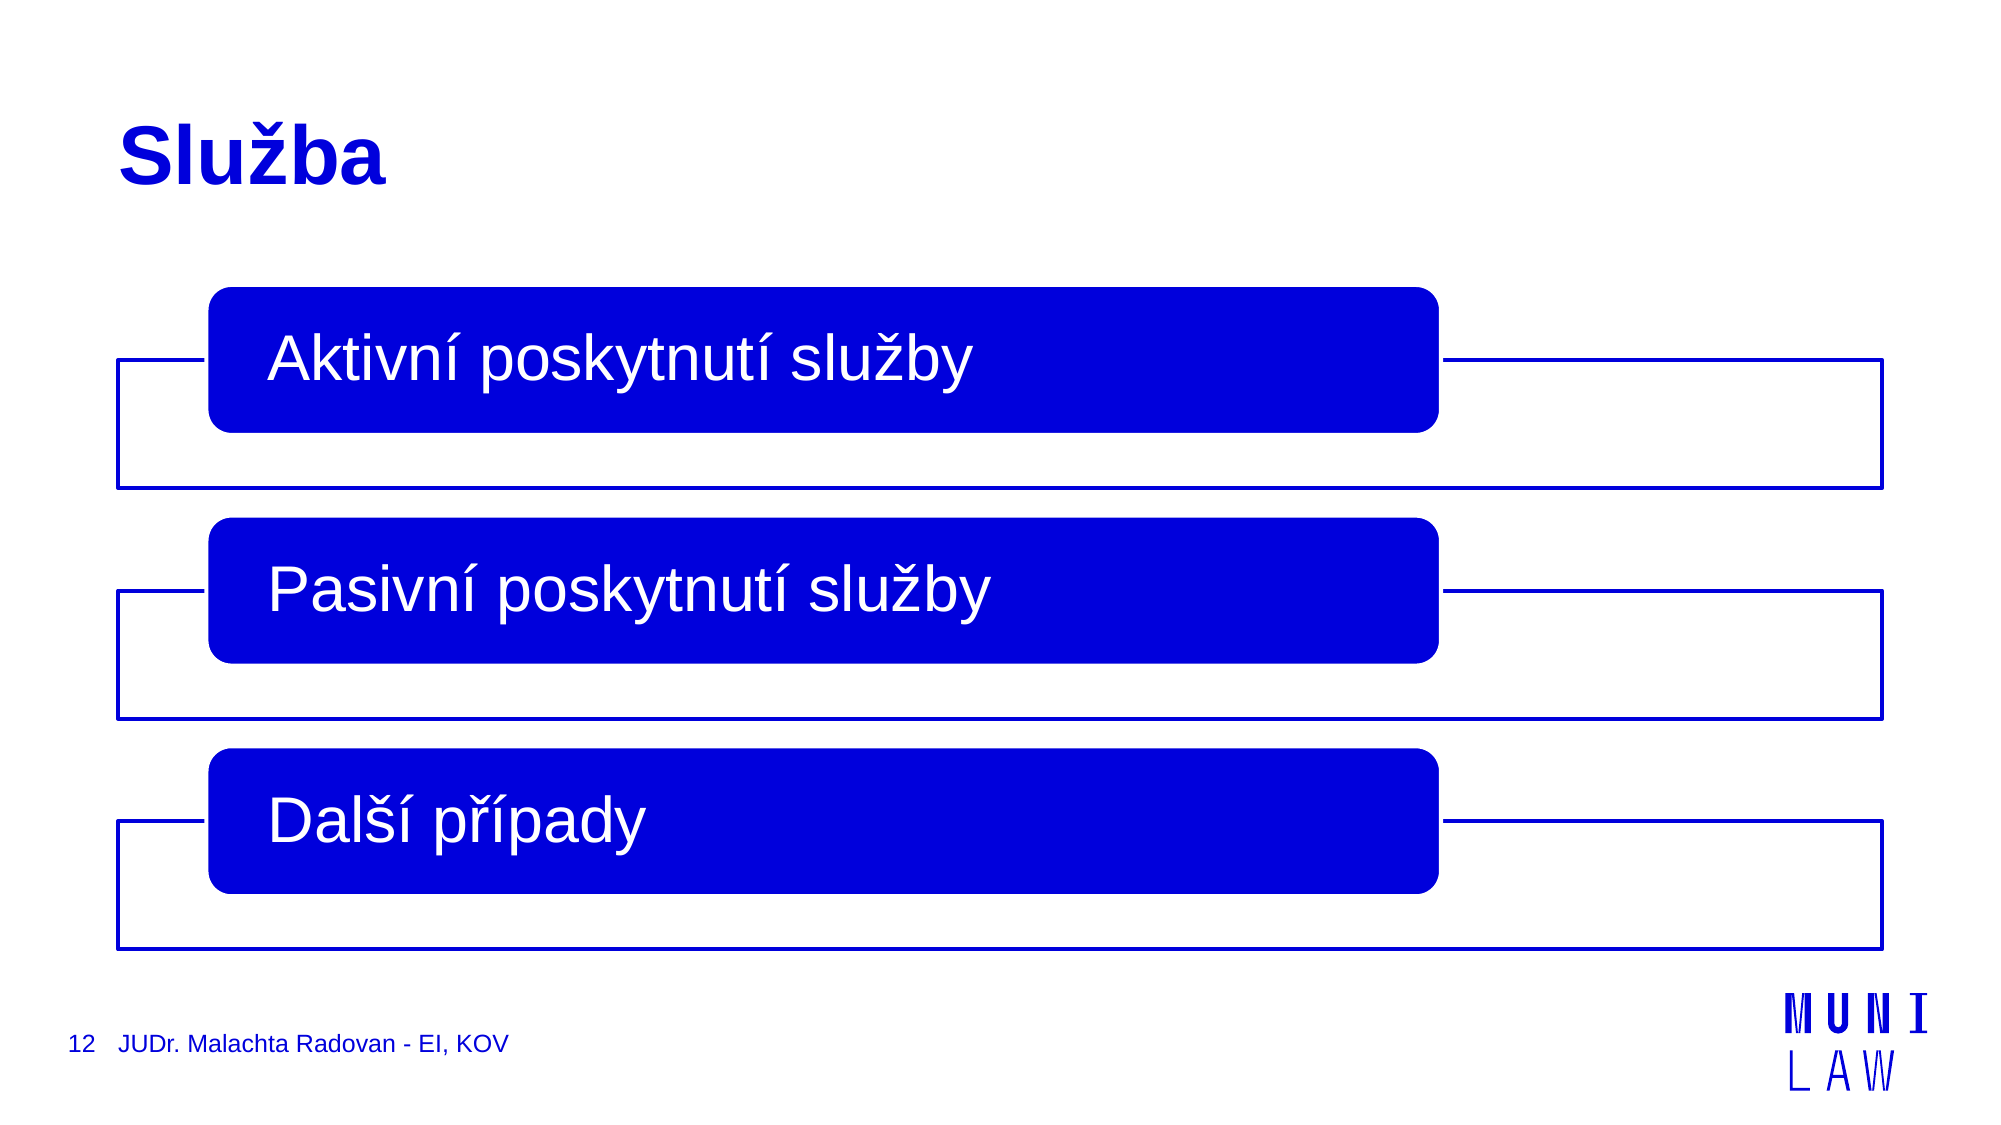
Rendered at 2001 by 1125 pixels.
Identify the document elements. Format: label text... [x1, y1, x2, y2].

title Služba [118, 118, 1883, 193]
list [117, 277, 1883, 958]
slide_number 12 [67, 1021, 110, 1063]
footer JUDr. Malachta Radovan - EI, KOV [118, 1021, 1418, 1063]
